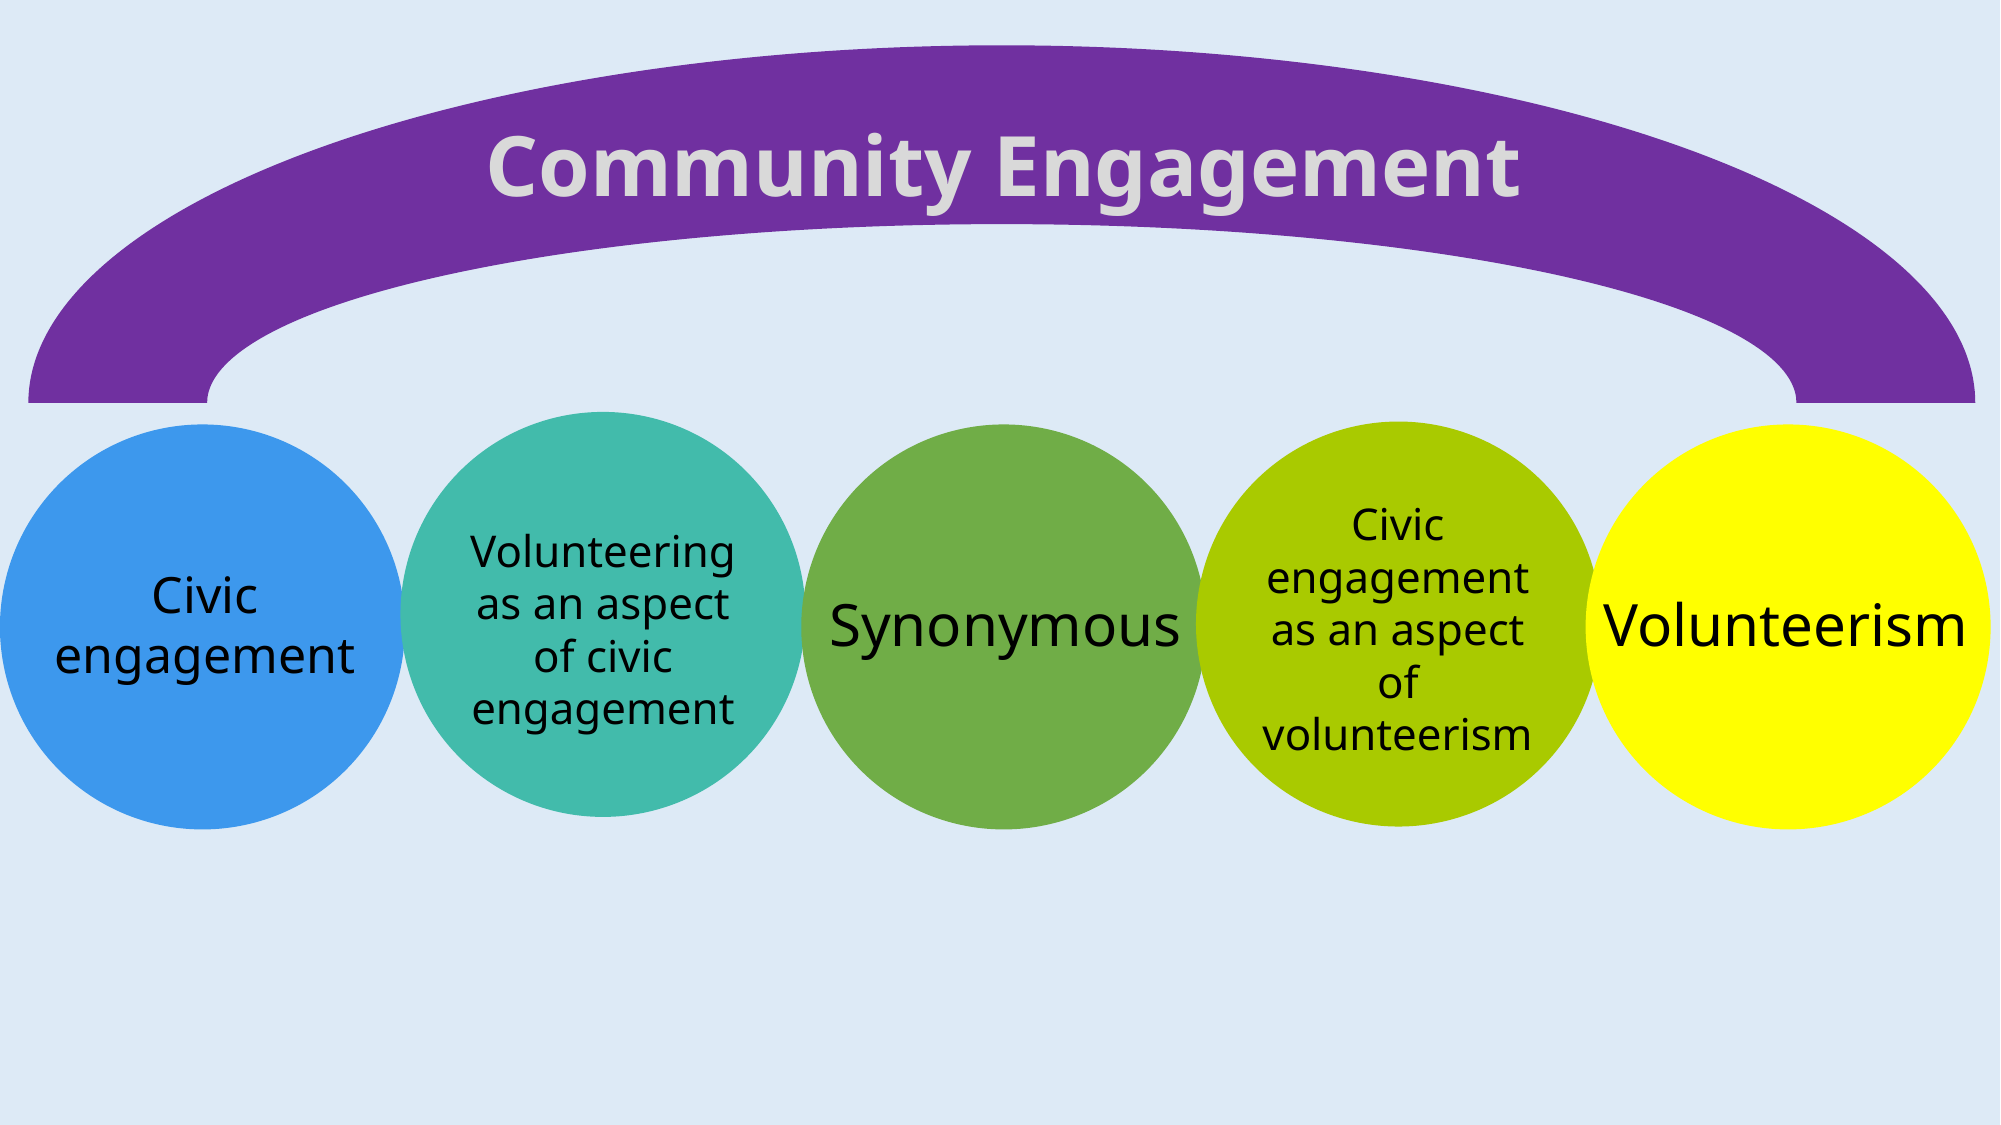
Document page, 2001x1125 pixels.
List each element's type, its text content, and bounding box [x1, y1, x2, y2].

text_box [1587, 422, 1993, 832]
text_box Volunteering as an aspect of civic engagement [445, 515, 761, 741]
text_box [1556, 493, 1594, 755]
text_box [1198, 494, 1240, 754]
text_box [1252, 767, 1545, 829]
text_box [0, 560, 397, 832]
text_box Volunteerism [1585, 581, 1986, 666]
text_box [26, 43, 1978, 405]
text_box [401, 409, 805, 820]
text_box Community Engagement [452, 106, 1555, 221]
text_box [10, 422, 394, 555]
text_box Civic engagement as an aspect of volunteerism [1240, 489, 1556, 767]
text_box [1244, 419, 1553, 489]
text_box Civic engagement [9, 555, 401, 691]
text_box [799, 422, 1201, 832]
text_box Synonymous [805, 581, 1206, 666]
